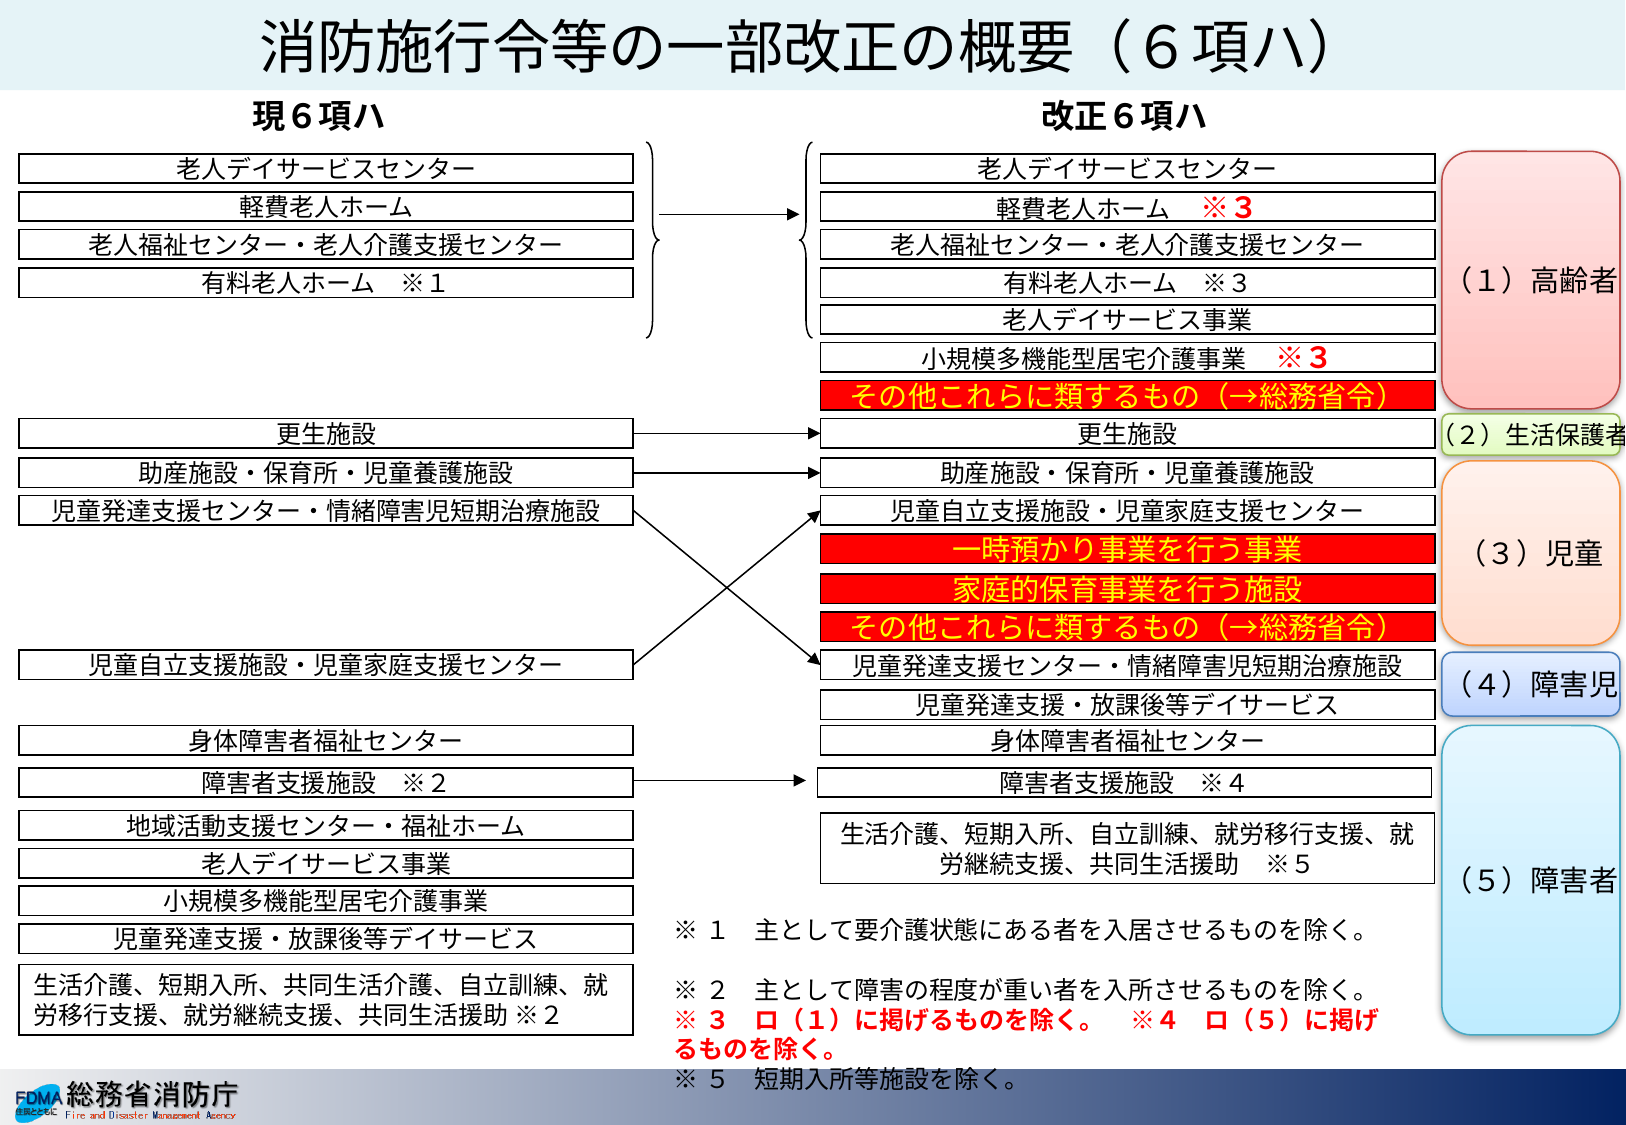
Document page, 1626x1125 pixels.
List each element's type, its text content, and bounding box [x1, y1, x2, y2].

text_box 軽費老人ホーム ※３ [820, 191, 1435, 222]
text_box （２）生活保護者 [1441, 412, 1621, 456]
text_box 老人デイサービスセンター [19, 153, 634, 184]
text_box 老人福祉センター・老人介護支援センター [19, 229, 634, 259]
text_box 更生施設 [820, 418, 1435, 448]
text_box その他これらに類するもの（→総務省令） [826, 612, 1435, 642]
text_box 家庭的保育事業を行う施設 [826, 574, 1435, 604]
text_box ※１ 主として要介護状態にある者を入居させるものを除く。 ※２ 主として障害の程度が重い者を入所させるものを除く。 ※３ ロ（１）に掲げるものを除く。 ※４ ロ（５）に掲げるものを除く。 ※５ 短期入所等施設を除く。 [659, 906, 1401, 1102]
text_box 小規模多機能型居宅介護事業 [19, 886, 634, 916]
text_box 身体障害者福祉センター [820, 725, 1435, 755]
text_box 有料老人ホーム ※１ [19, 267, 634, 298]
text_box 地域活動支援センター・福祉ホーム [19, 810, 634, 840]
text_box 改正６項ハ [1026, 91, 1223, 143]
text_box 障害者支援施設 ※４ [817, 767, 1432, 798]
text_box 生活介護、短期入所、共同生活介護、自立訓練、就労移行支援、就労継続支援、共同生活援助 ※２ [19, 964, 634, 1035]
text_box （３）児童 [1441, 460, 1621, 647]
text_box その他これらに類するもの（→総務省令） [820, 380, 1435, 411]
text_box （４）障害児 [1441, 651, 1621, 717]
text_box 助産施設・保育所・児童養護施設 [820, 458, 1435, 488]
picture [0, 1064, 260, 1125]
text_box 児童発達支援センター・情緒障害児短期治療施設 [19, 495, 634, 525]
text_box 児童発達支援・放課後等デイサービス [19, 923, 634, 954]
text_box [633, 510, 821, 666]
text_box 児童自立支援施設・児童家庭支援センター [820, 495, 1435, 525]
text_box （５）障害者 [1441, 724, 1621, 1036]
text_box [646, 142, 660, 338]
text_box 老人デイサービスセンター [820, 153, 1435, 184]
text_box 助産施設・保育所・児童養護施設 [19, 458, 634, 488]
text_box 有料老人ホーム ※３ [820, 267, 1435, 298]
text_box 一時預かり事業を行う事業 [826, 534, 1435, 564]
text_box 児童発達支援・放課後等デイサービス [820, 690, 1435, 720]
text_box [799, 142, 813, 339]
text_box 老人デイサービス事業 [19, 848, 634, 878]
text_box 軽費老人ホーム [19, 191, 634, 222]
text_box 児童自立支援施設・児童家庭支援センター [19, 649, 634, 680]
text_box （１）高齢者 [1441, 150, 1621, 410]
text_box 現６項ハ [237, 91, 401, 143]
text_box 身体障害者福祉センター [19, 725, 634, 755]
text_box 生活介護、短期入所、自立訓練、就労移行支援、就労継続支援、共同生活援助 ※５ [820, 813, 1435, 884]
text_box 更生施設 [19, 418, 634, 448]
text_box 小規模多機能型居宅介護事業 ※３ [820, 342, 1435, 372]
text_box 老人デイサービス事業 [820, 304, 1435, 335]
text_box 消防施行令等の一部改正の概要（６項ハ） [0, 0, 1625, 91]
text_box 老人福祉センター・老人介護支援センター [820, 229, 1435, 259]
text_box 児童発達支援センター・情緒障害児短期治療施設 [820, 650, 1435, 680]
text_box 障害者支援施設 ※２ [19, 767, 634, 798]
